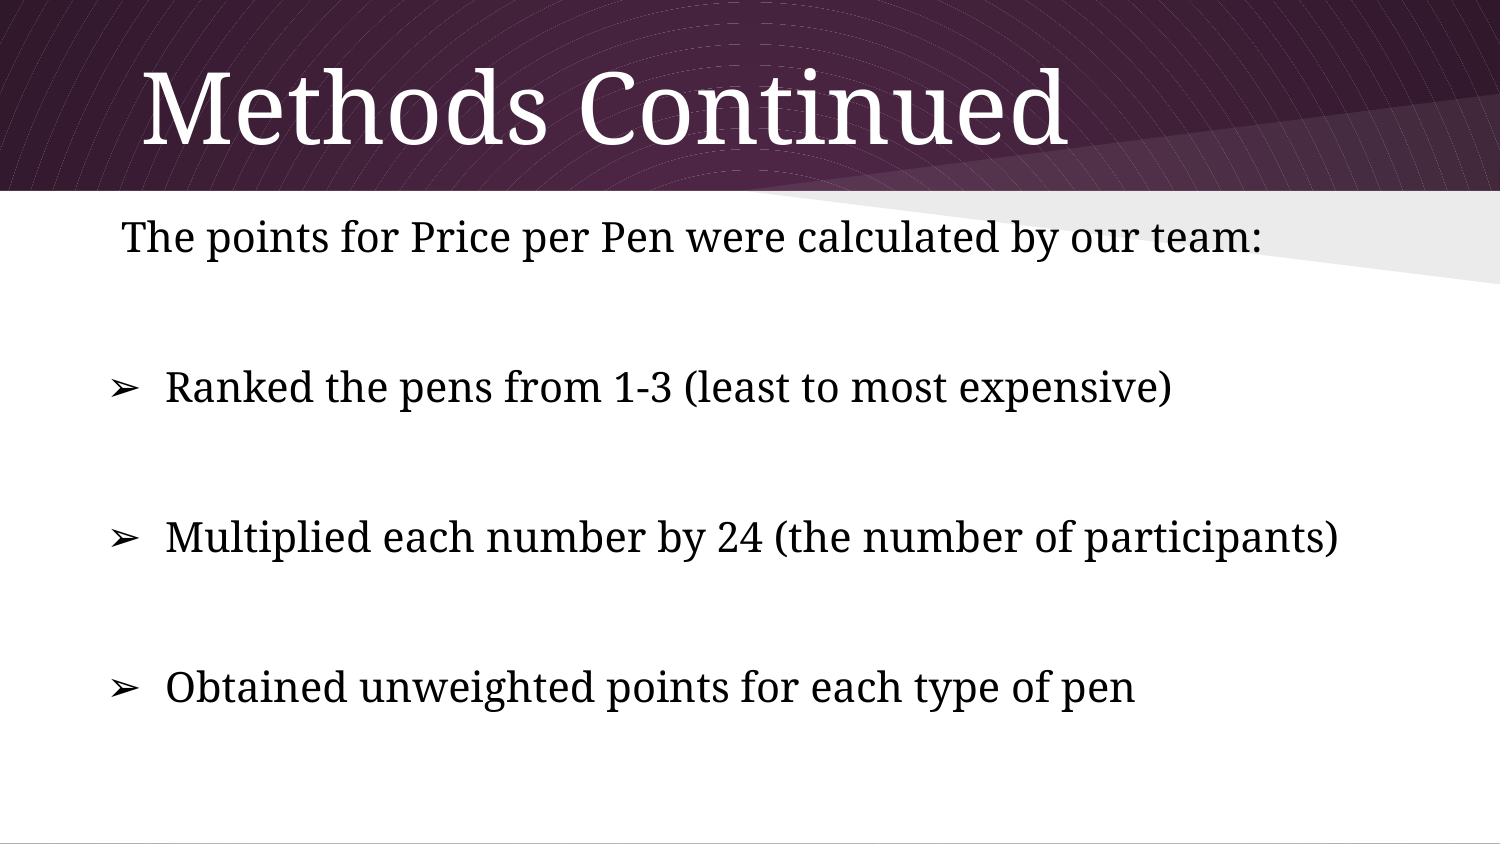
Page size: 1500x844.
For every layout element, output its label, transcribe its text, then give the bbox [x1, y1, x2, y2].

title Methods Continued [75, 33, 1425, 175]
list The points for Price per Pen were calculated by our team: Ranked the pens from 1-3 (least to most expensive) Multiplied each number by 24 (the number of participants) Obtained unweighted points for each type of pen [75, 195, 1425, 807]
